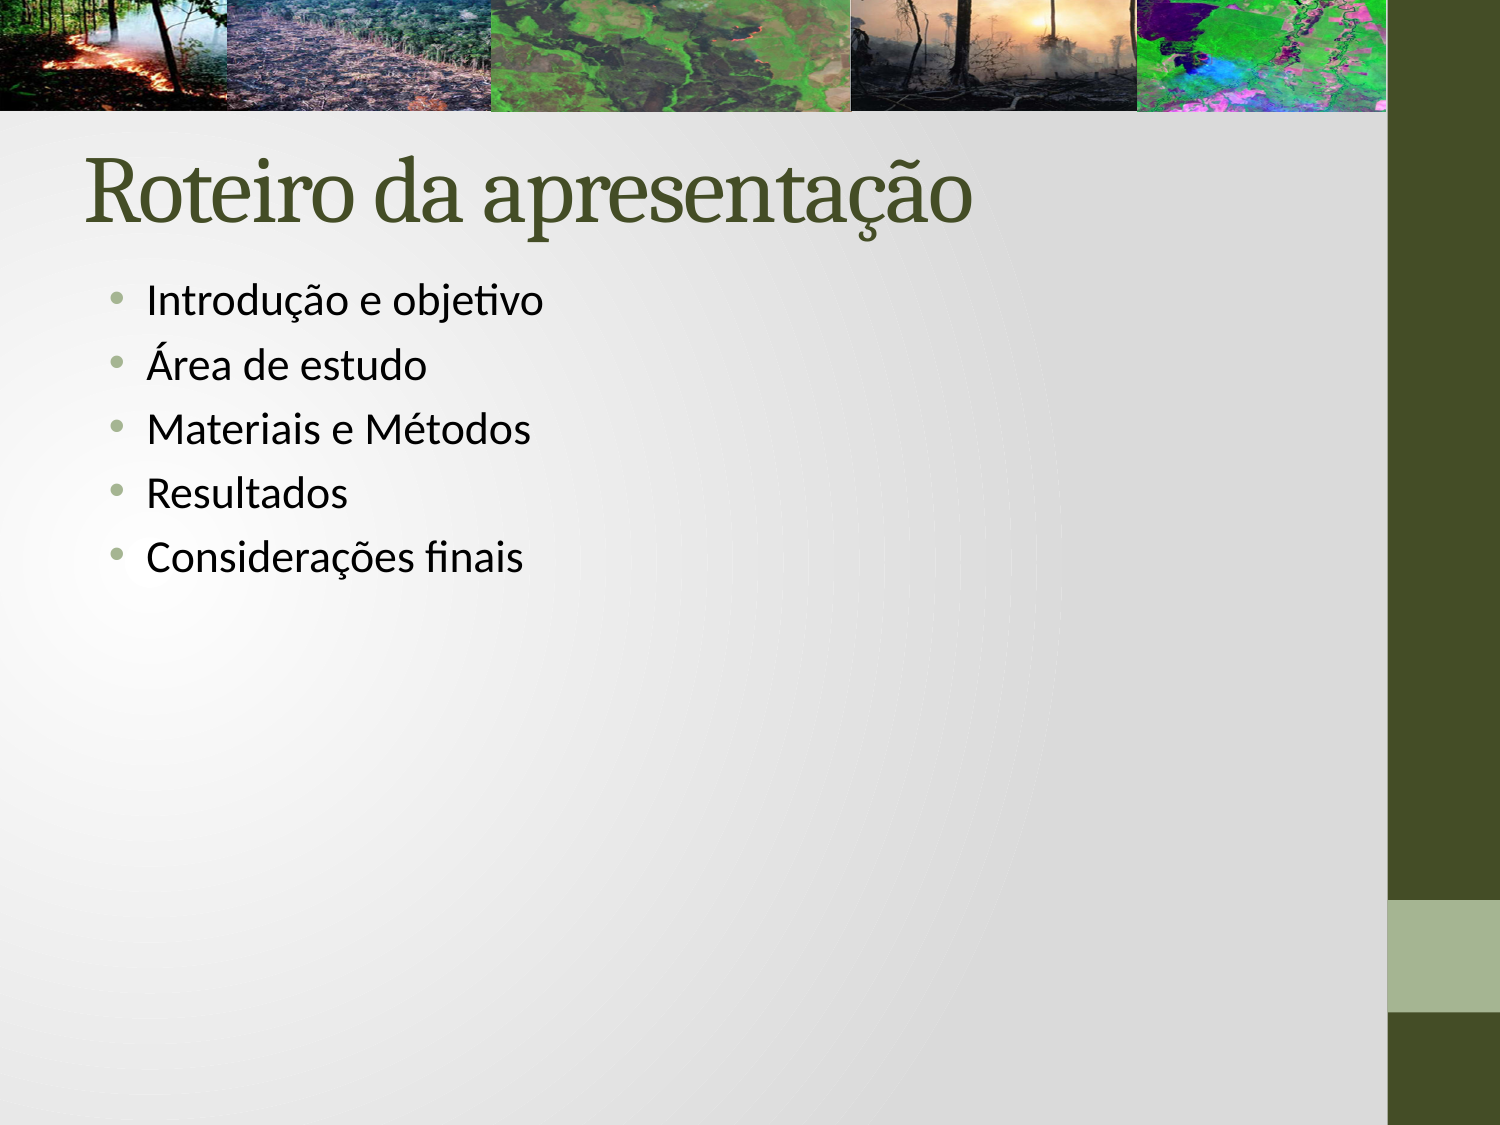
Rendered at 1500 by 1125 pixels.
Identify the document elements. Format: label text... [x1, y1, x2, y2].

picture [0, 0, 1387, 113]
title Roteiro da apresentação [69, 120, 1319, 278]
list Introdução e objetivo Área de estudo Materiais e Métodos Resultados Considerações finais [75, 262, 1325, 1050]
